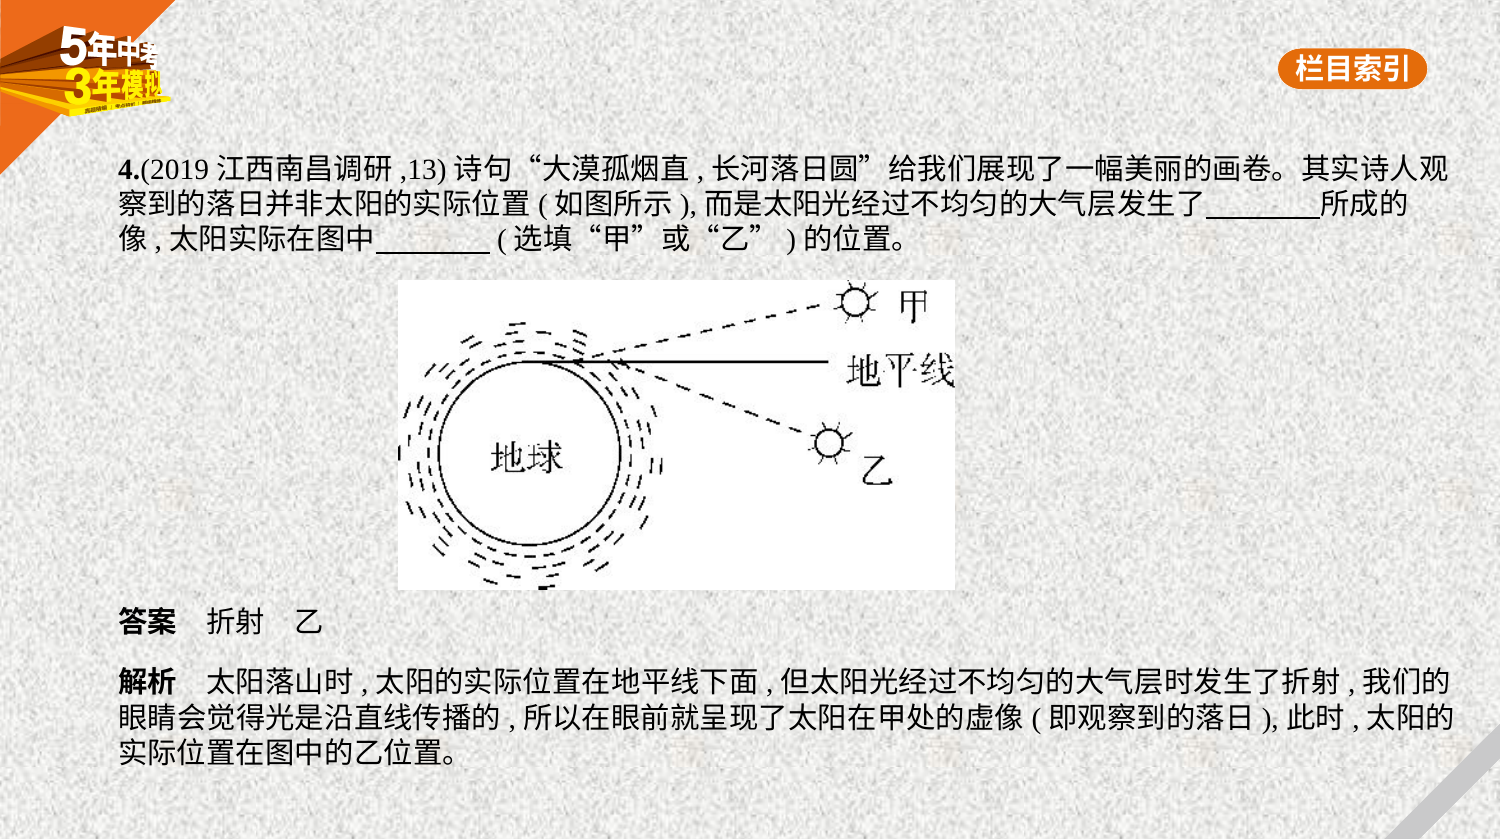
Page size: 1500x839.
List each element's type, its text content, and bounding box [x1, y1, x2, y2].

text_box 4.(2019江西南昌调研,13)诗句“大漠孤烟直,长河落日圆”给我们展现了一幅美丽的画卷。其实诗人观 察到的落日并非太阳的实际位置(如图所示),而是太阳光经过不均匀的大气层发生了 所成的 像,太阳实际在图中 (选填“甲”或“乙”)的位置。 [118, 149, 1483, 481]
text_box 答案 折射 乙 [118, 603, 1483, 639]
picture [0, 0, 1500, 839]
text_box 解析 太阳落山时,太阳的实际位置在地平线下面,但太阳光经过不均匀的大气层时发生了折射,我们的 眼睛会觉得光是沿直线传播的,所以在眼前就呈现了太阳在甲处的虚像(即观察到的落日),此时,太阳的 实际位置在图中的乙位置。 [118, 663, 1483, 770]
